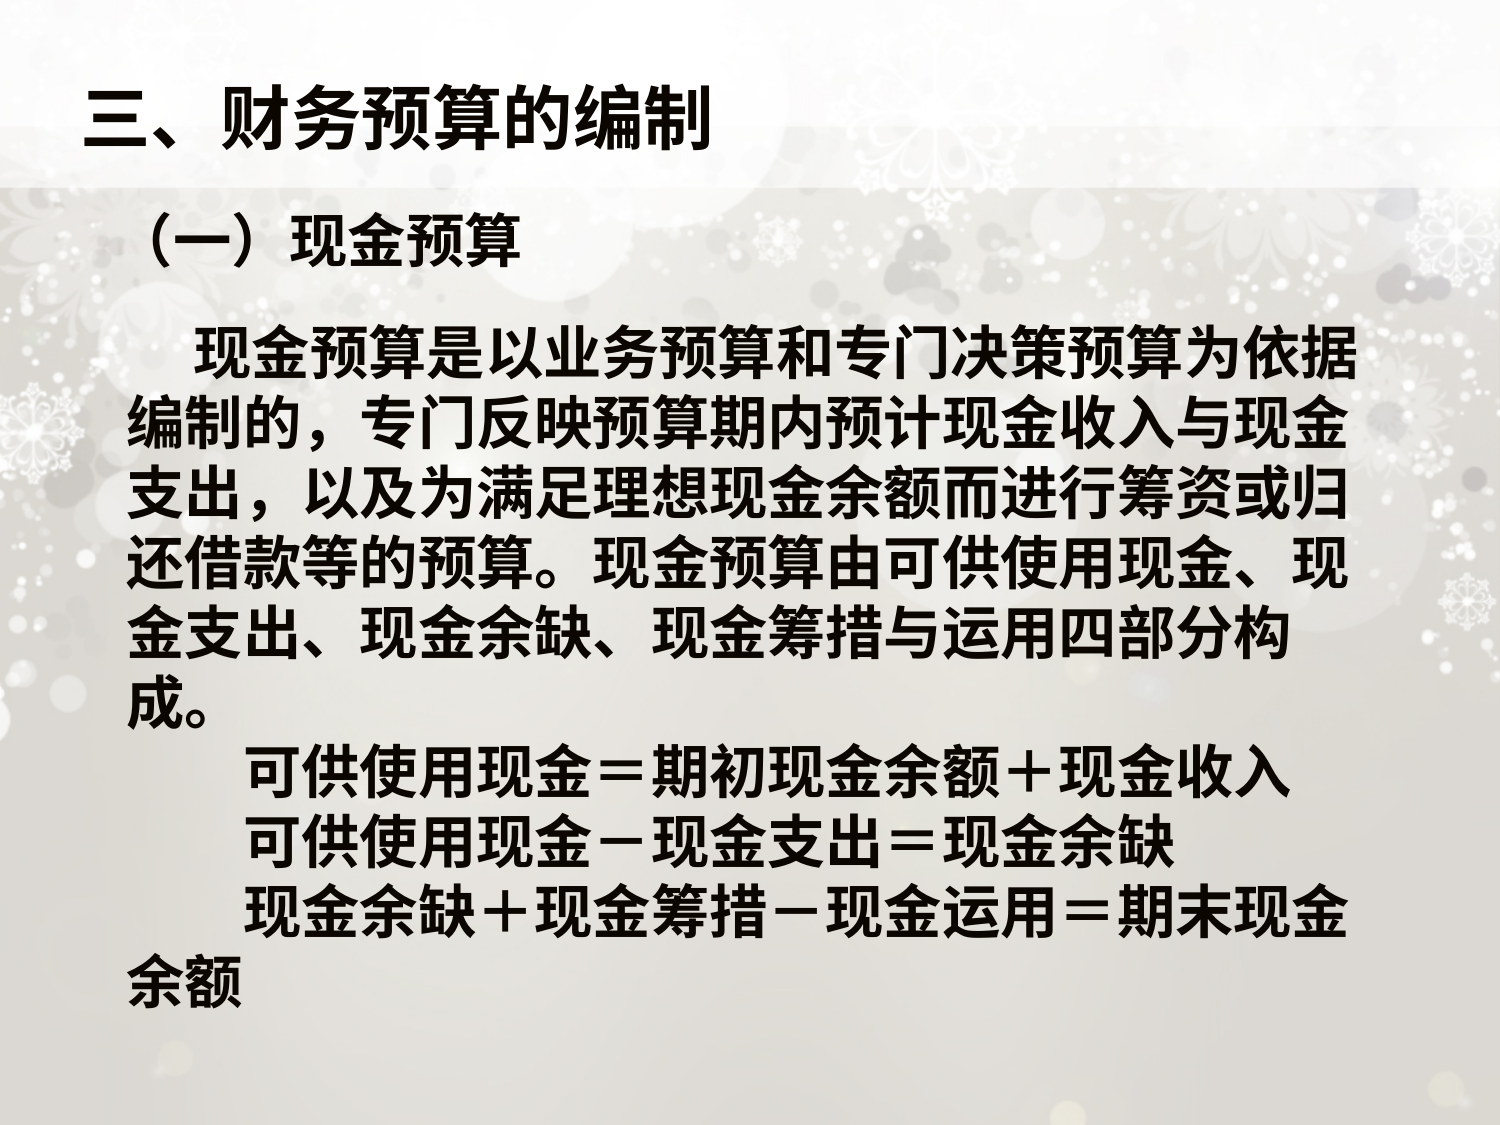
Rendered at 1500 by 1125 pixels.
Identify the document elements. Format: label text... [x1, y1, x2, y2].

text_box （一）现金预算 [100, 196, 703, 281]
title 三、财务预算的编制 [64, 66, 1254, 167]
picture [0, 0, 1500, 1125]
text_box 现金预算是以业务预算和专门决策预算为依据编制的，专门反映预算期内预计现金收入与现金支出，以及为满足理想现金余额而进行筹资或归还借款等的预算。现金预算由可供使用现金、现金支出、现金余缺、现金筹措与运用四部分构成。 可供使用现金＝期初现金余额＋现金收入 可供使用现金－现金支出＝现金余缺 现金余缺＋现金筹措－现金运用＝期末现金余额 [112, 308, 1388, 1023]
